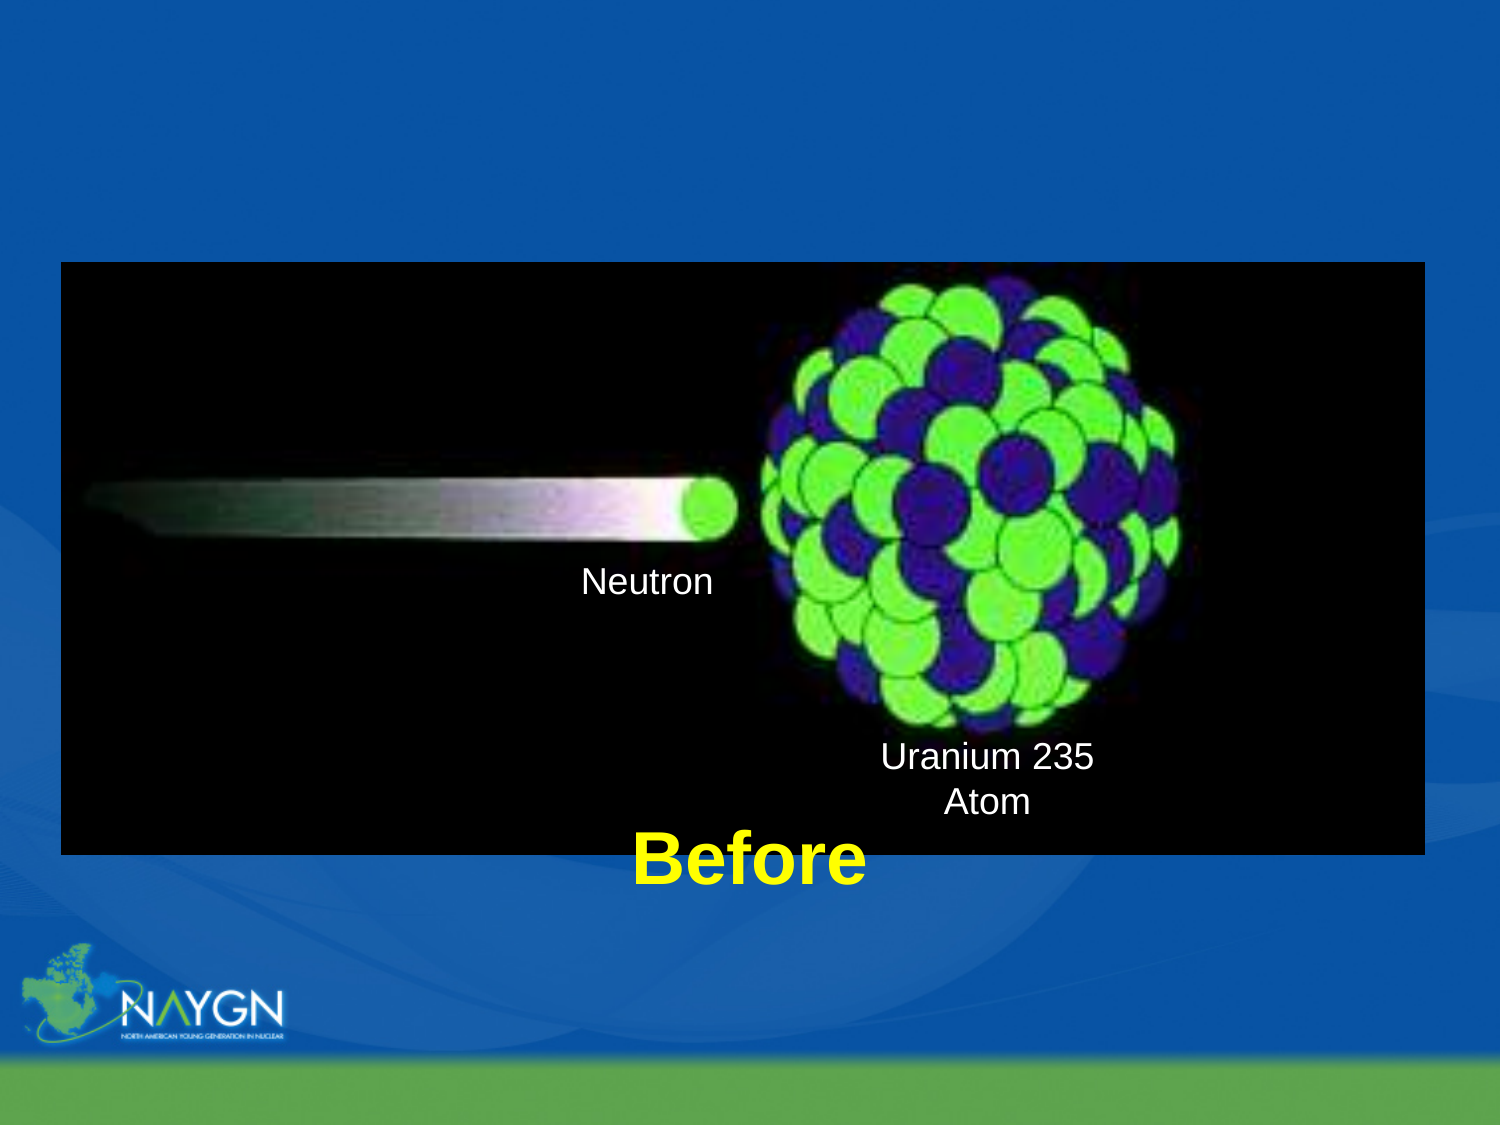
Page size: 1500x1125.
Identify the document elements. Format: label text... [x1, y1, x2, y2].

picture [0, 0, 1500, 856]
picture [0, 908, 1500, 1125]
text_box Before [0, 802, 1500, 908]
